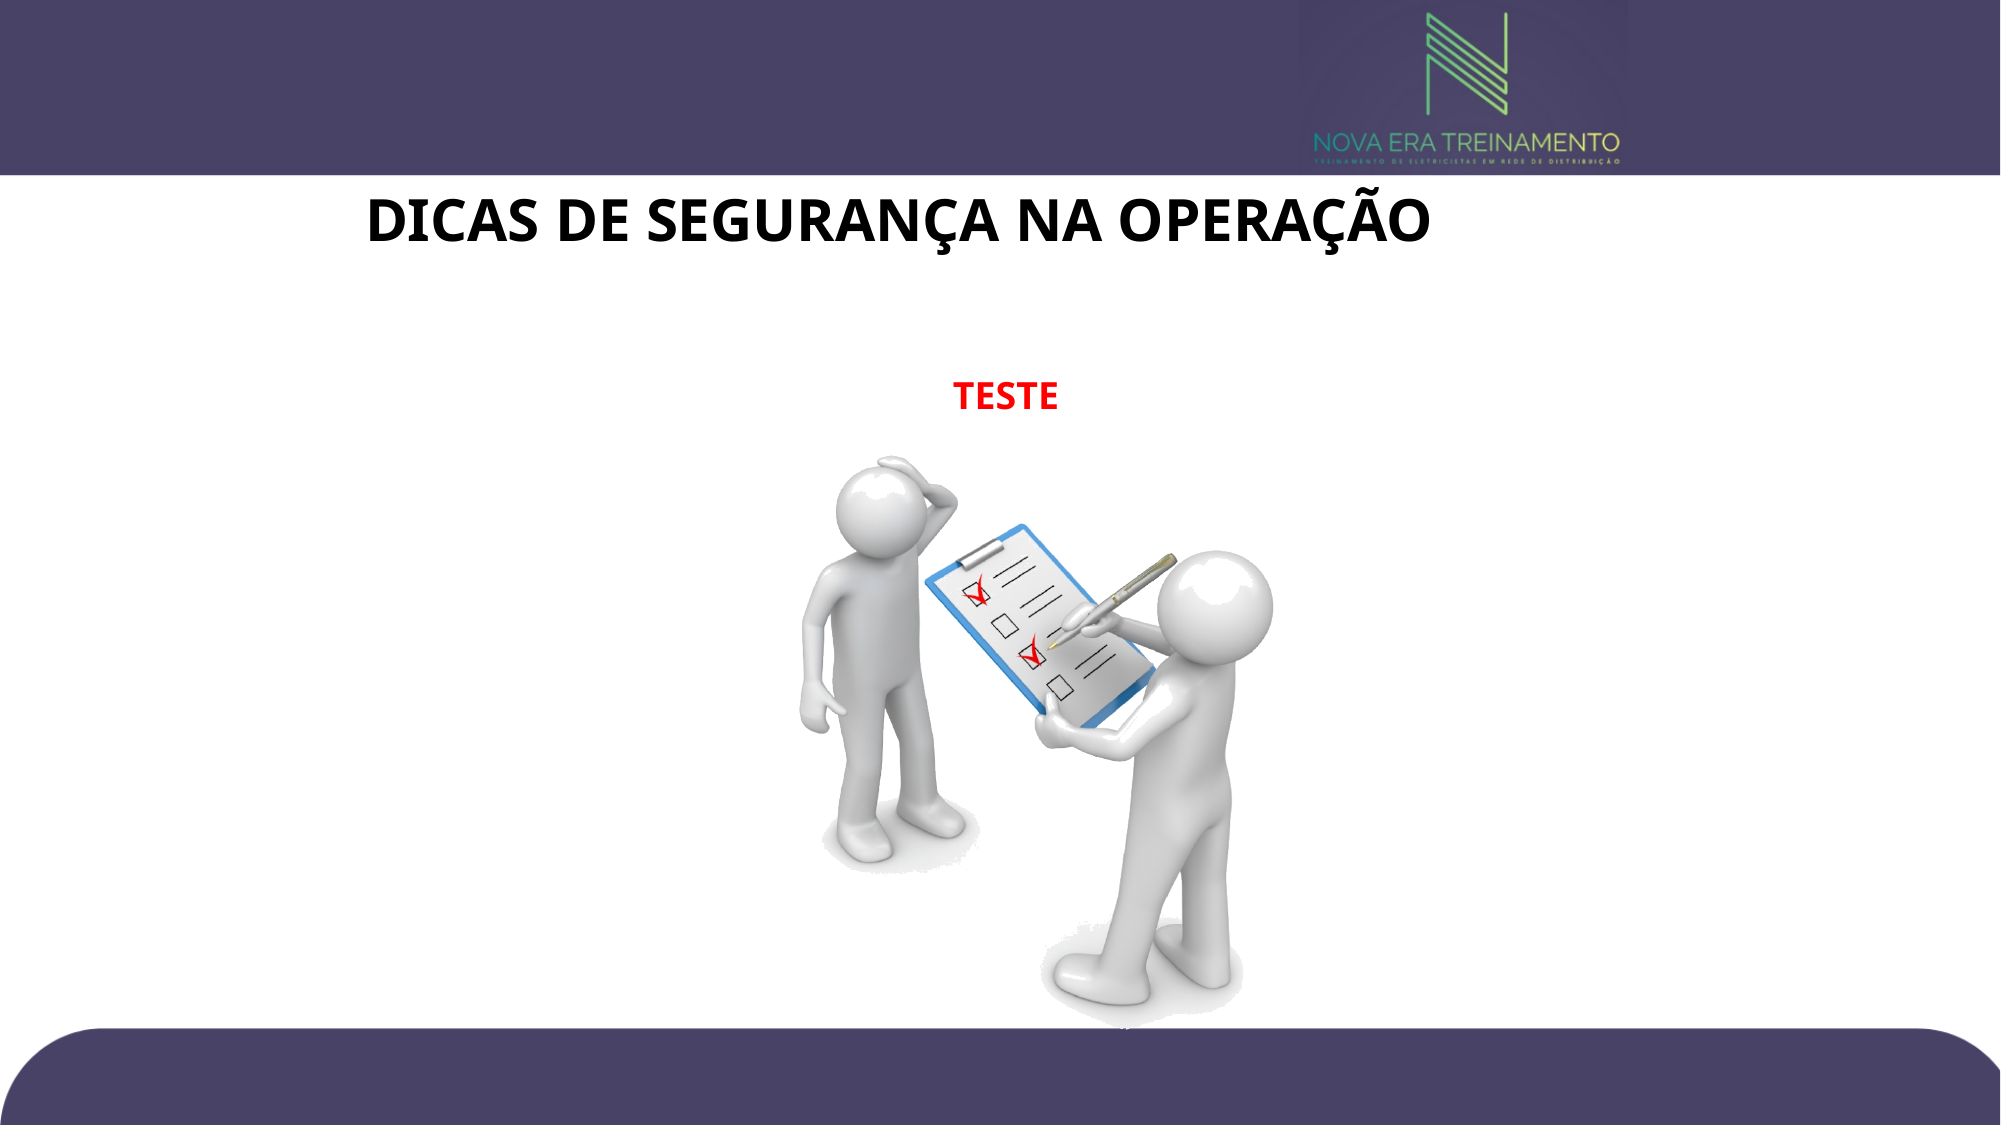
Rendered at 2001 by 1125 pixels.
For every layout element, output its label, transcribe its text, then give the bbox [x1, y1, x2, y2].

text_box DICAS DE SEGURANÇA NA OPERAÇÃO [350, 175, 1662, 261]
text_box TESTE [303, 364, 1709, 425]
picture [0, 0, 2001, 1125]
